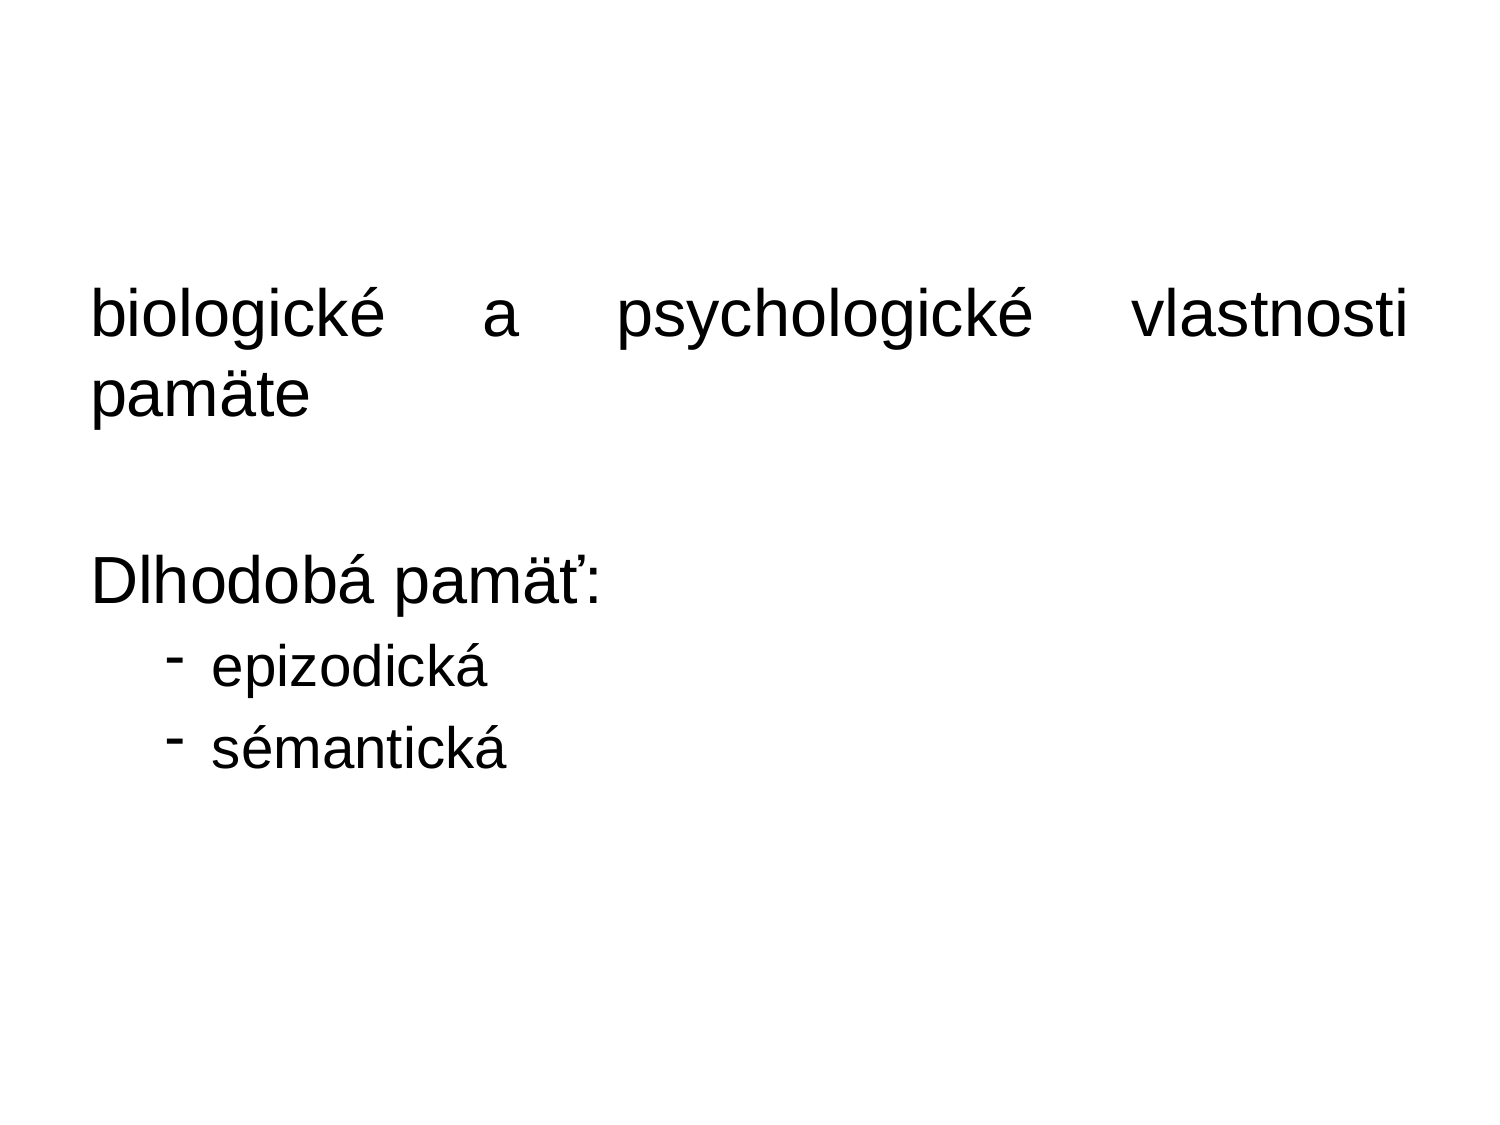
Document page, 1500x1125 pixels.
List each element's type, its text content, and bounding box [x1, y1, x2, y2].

list biologické a psychologické vlastnosti pamäte Dlhodobá pamäť: epizodická sémantická [75, 262, 1425, 1005]
